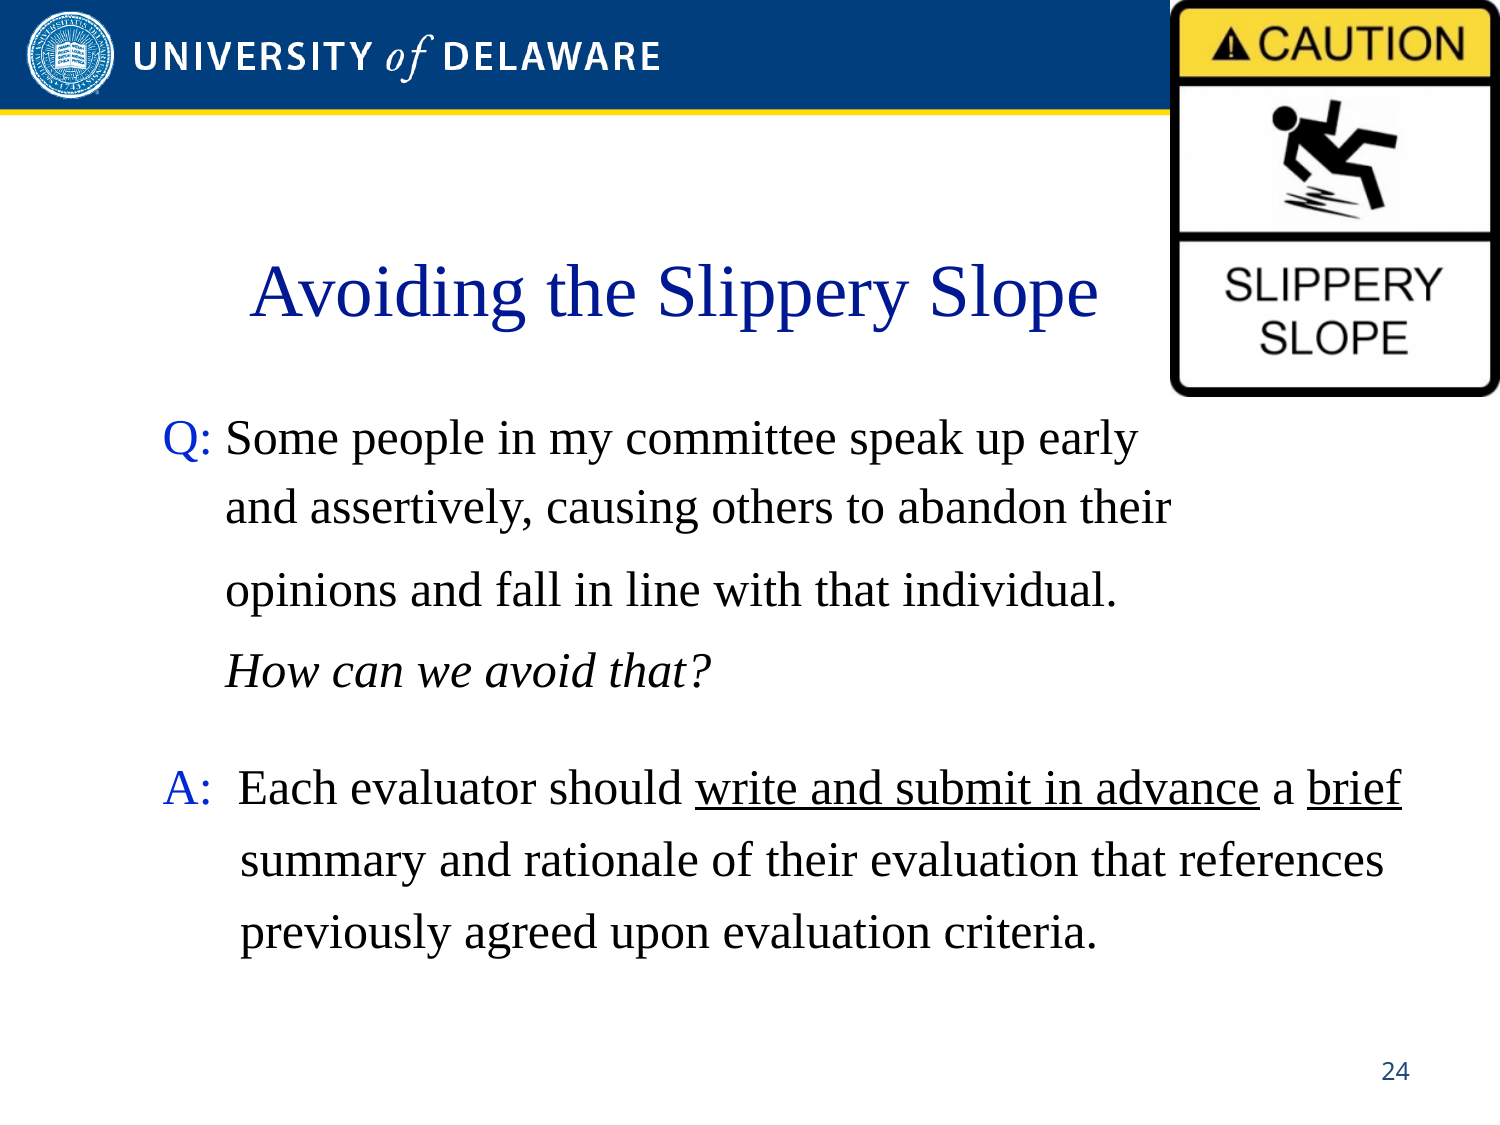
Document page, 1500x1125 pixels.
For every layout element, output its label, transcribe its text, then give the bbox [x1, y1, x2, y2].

list Q: Some people in my committee speak up early and assertively, causing others to abandon their opinions and fall in line with that individual. How can we avoid that? A: Each evaluator should write and submit in advance a brief summary and rationale of their evaluation that references previously agreed upon evaluation criteria. [0, 396, 1500, 1125]
title Avoiding the Slippery Slope [0, 205, 1165, 369]
slide_number 23 [1074, 1042, 1425, 1103]
picture [0, 0, 1500, 397]
